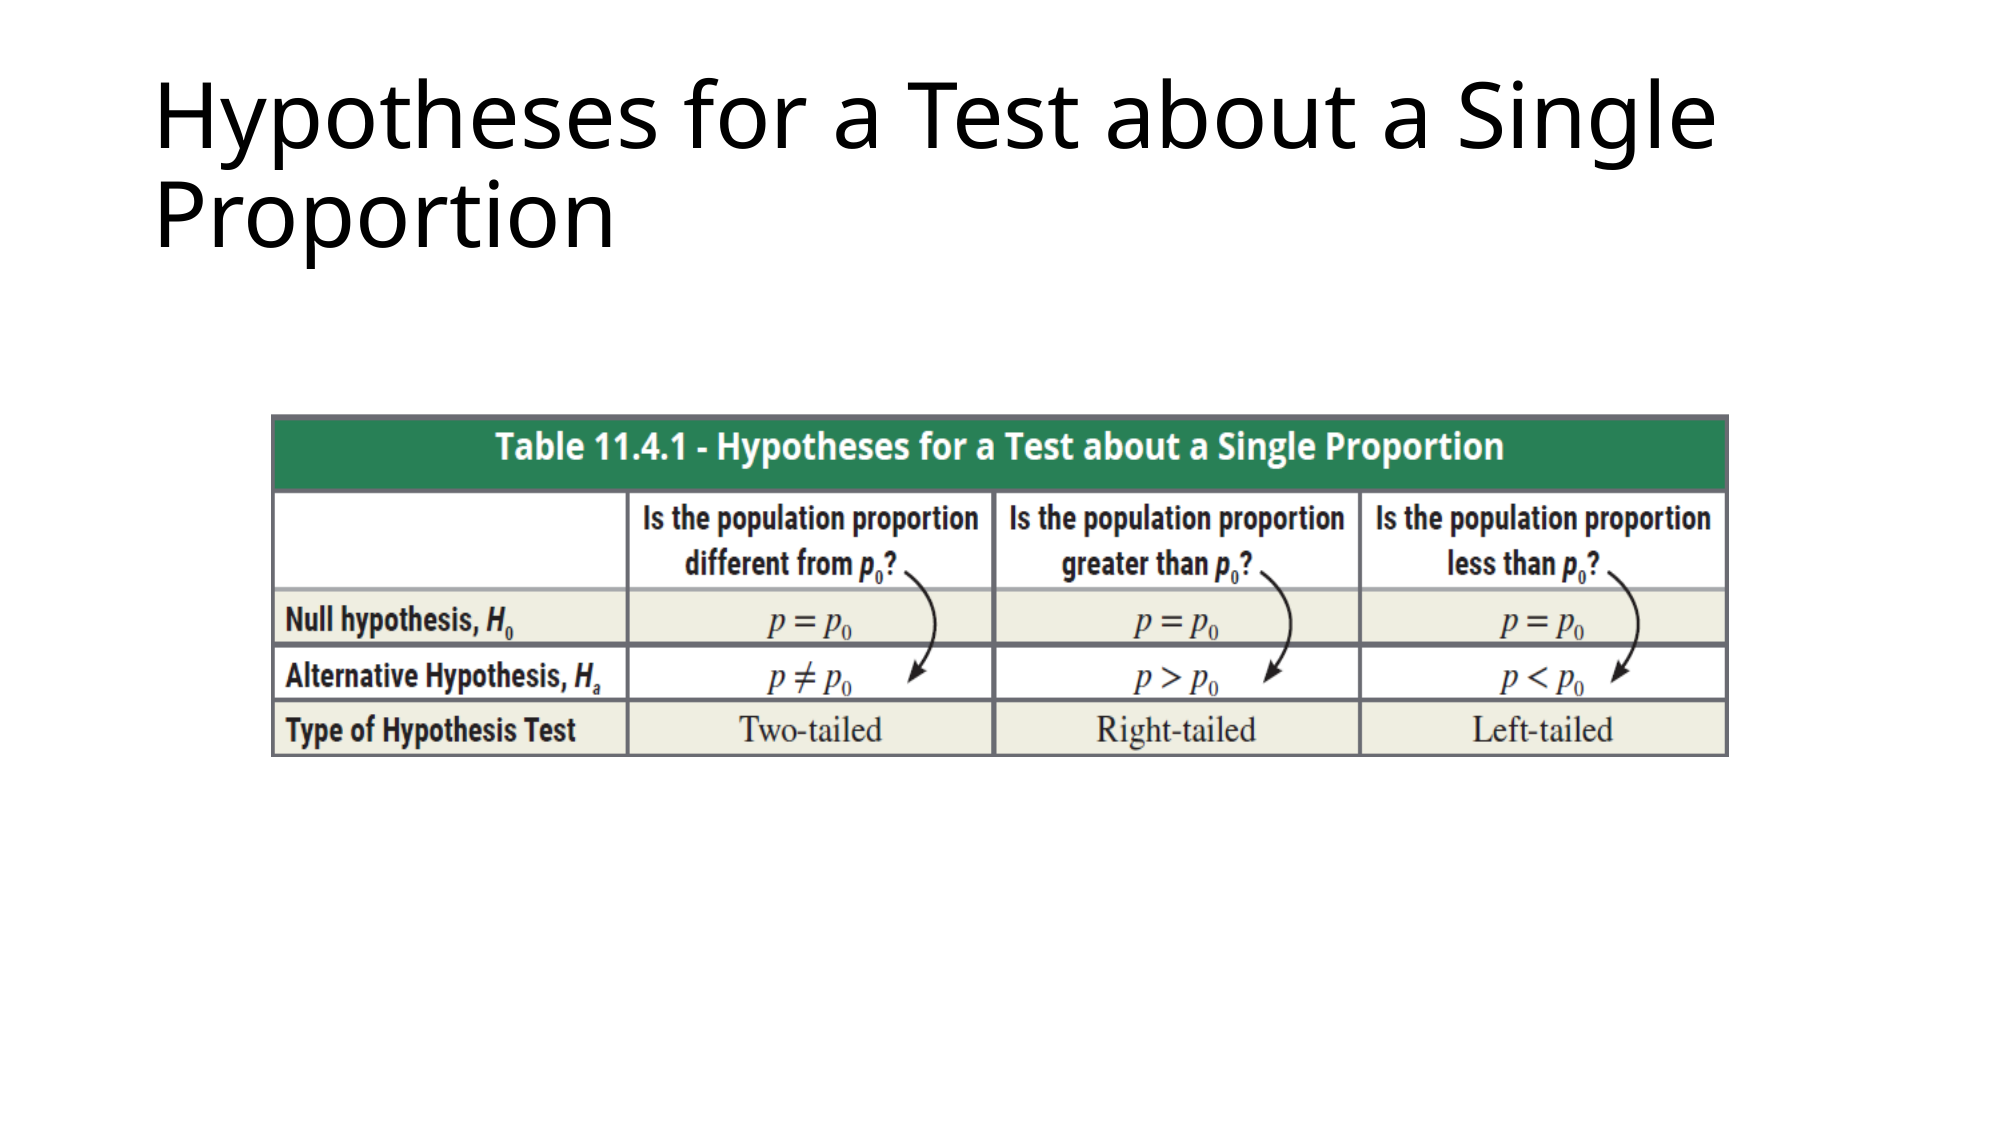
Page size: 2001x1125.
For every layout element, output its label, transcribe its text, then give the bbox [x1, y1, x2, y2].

picture [271, 412, 1729, 758]
title Hypotheses for a Test about a Single Proportion [137, 59, 1863, 278]
